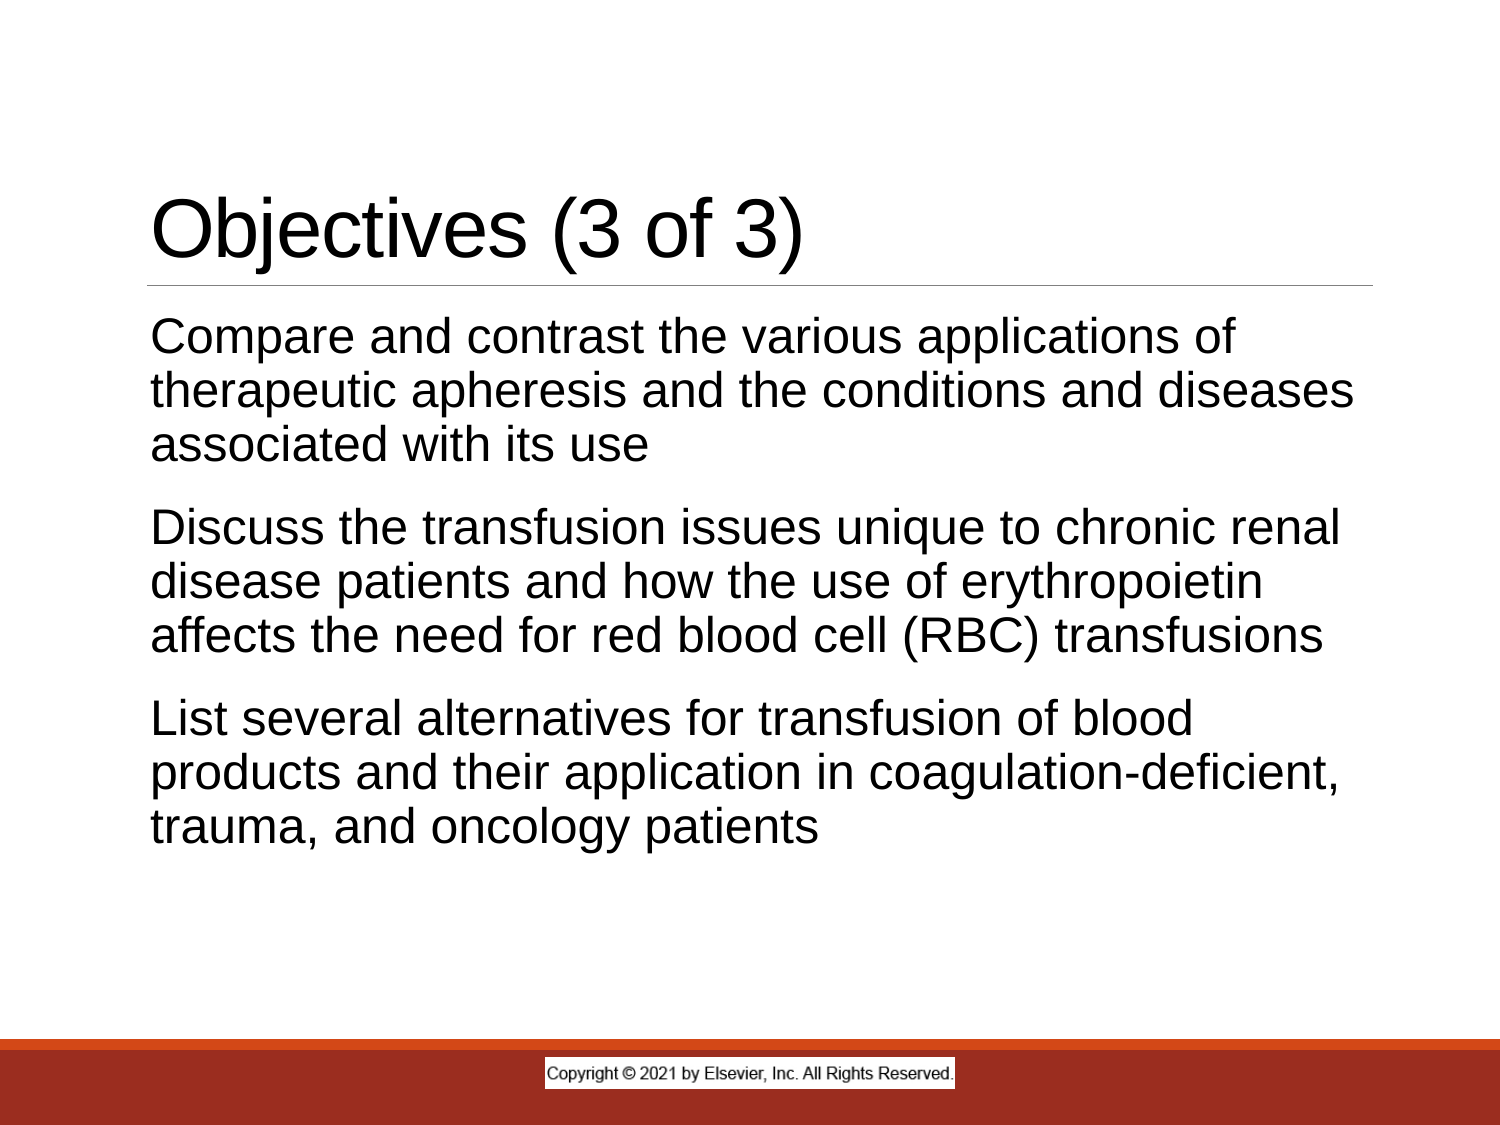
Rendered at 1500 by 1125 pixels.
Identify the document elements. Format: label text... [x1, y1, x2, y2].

picture [545, 1057, 955, 1089]
title Objectives (3 of 3) [135, 47, 1373, 285]
list Compare and contrast the various applications of therapeutic apheresis and the conditions and diseases associated with its use Discuss the transfusion issues unique to chronic renal disease patients and how the use of erythropoietin affects the need for red blood cell (RBC) transfusions List several alternatives for transfusion of blood products and their application in coagulation-deficient, trauma, and oncology patients [135, 302, 1373, 963]
